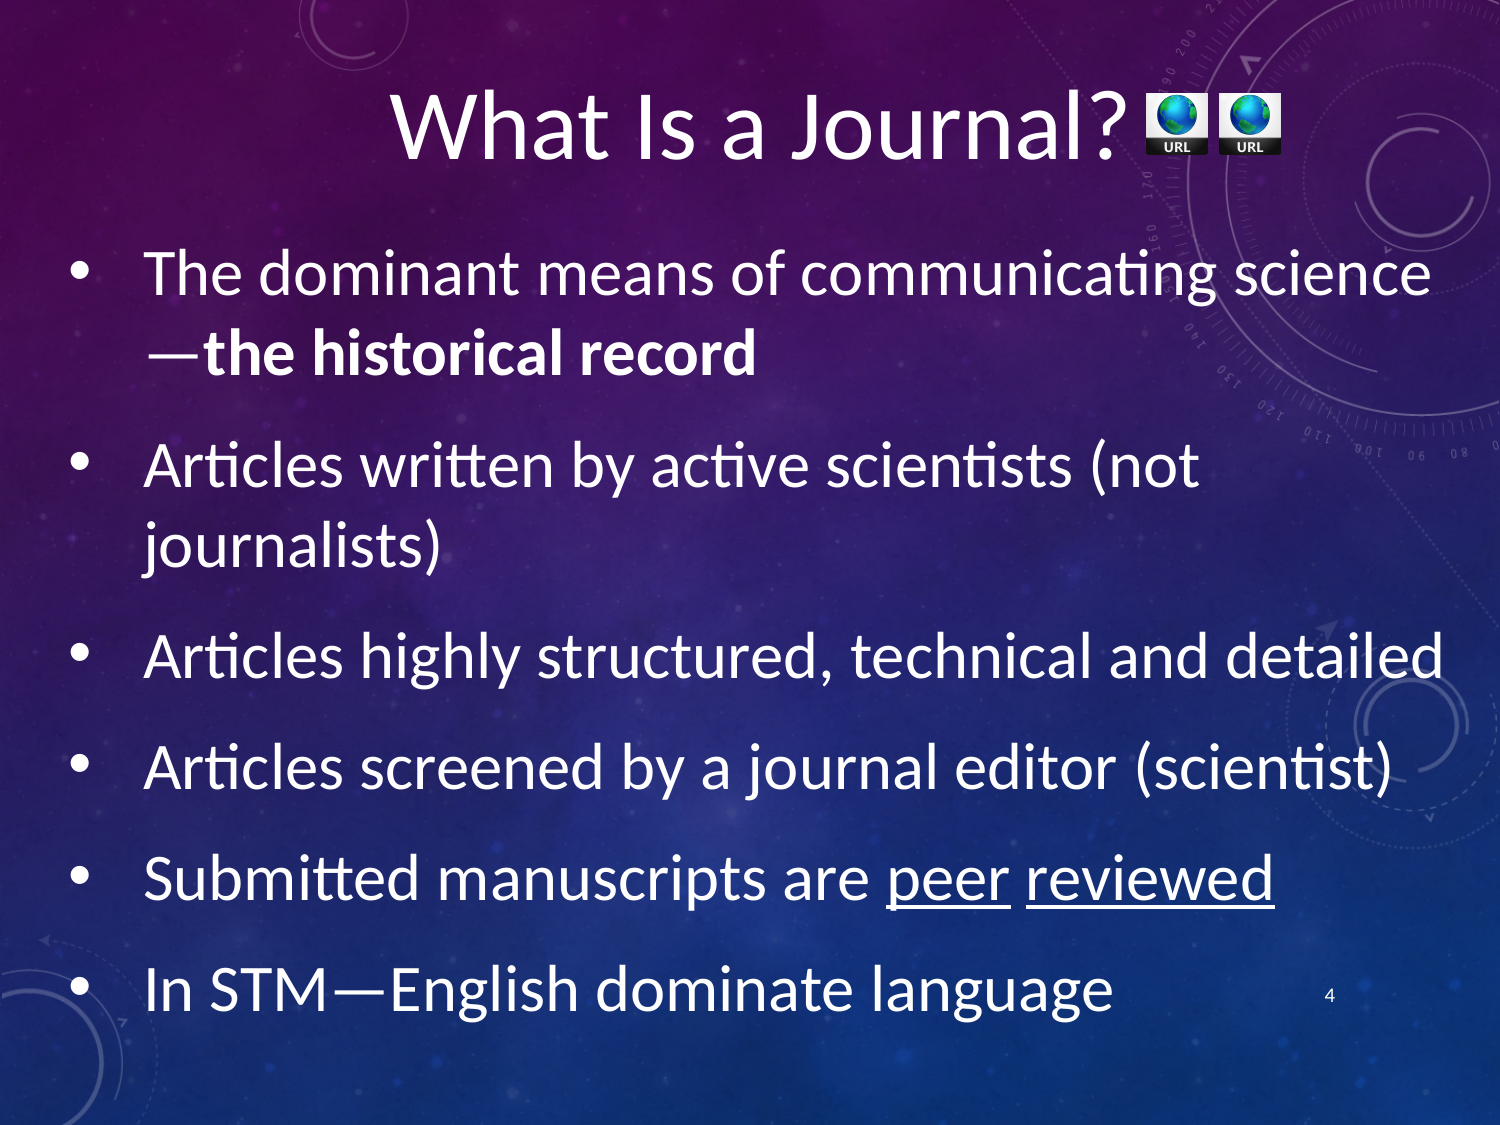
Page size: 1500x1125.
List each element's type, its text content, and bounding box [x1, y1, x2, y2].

picture [0, 0, 1500, 1125]
text_box What Is a Journal? [157, 52, 1364, 188]
text_box The dominant means of communicating science—the historical record Articles written by active scientists (not journalists) Articles highly structured, technical and detailed Articles screened by a journal editor (scientist) Submitted manuscripts are peer reviewed In STM—English dominate language [53, 221, 1465, 1033]
slide_number 4 [1281, 963, 1350, 1025]
